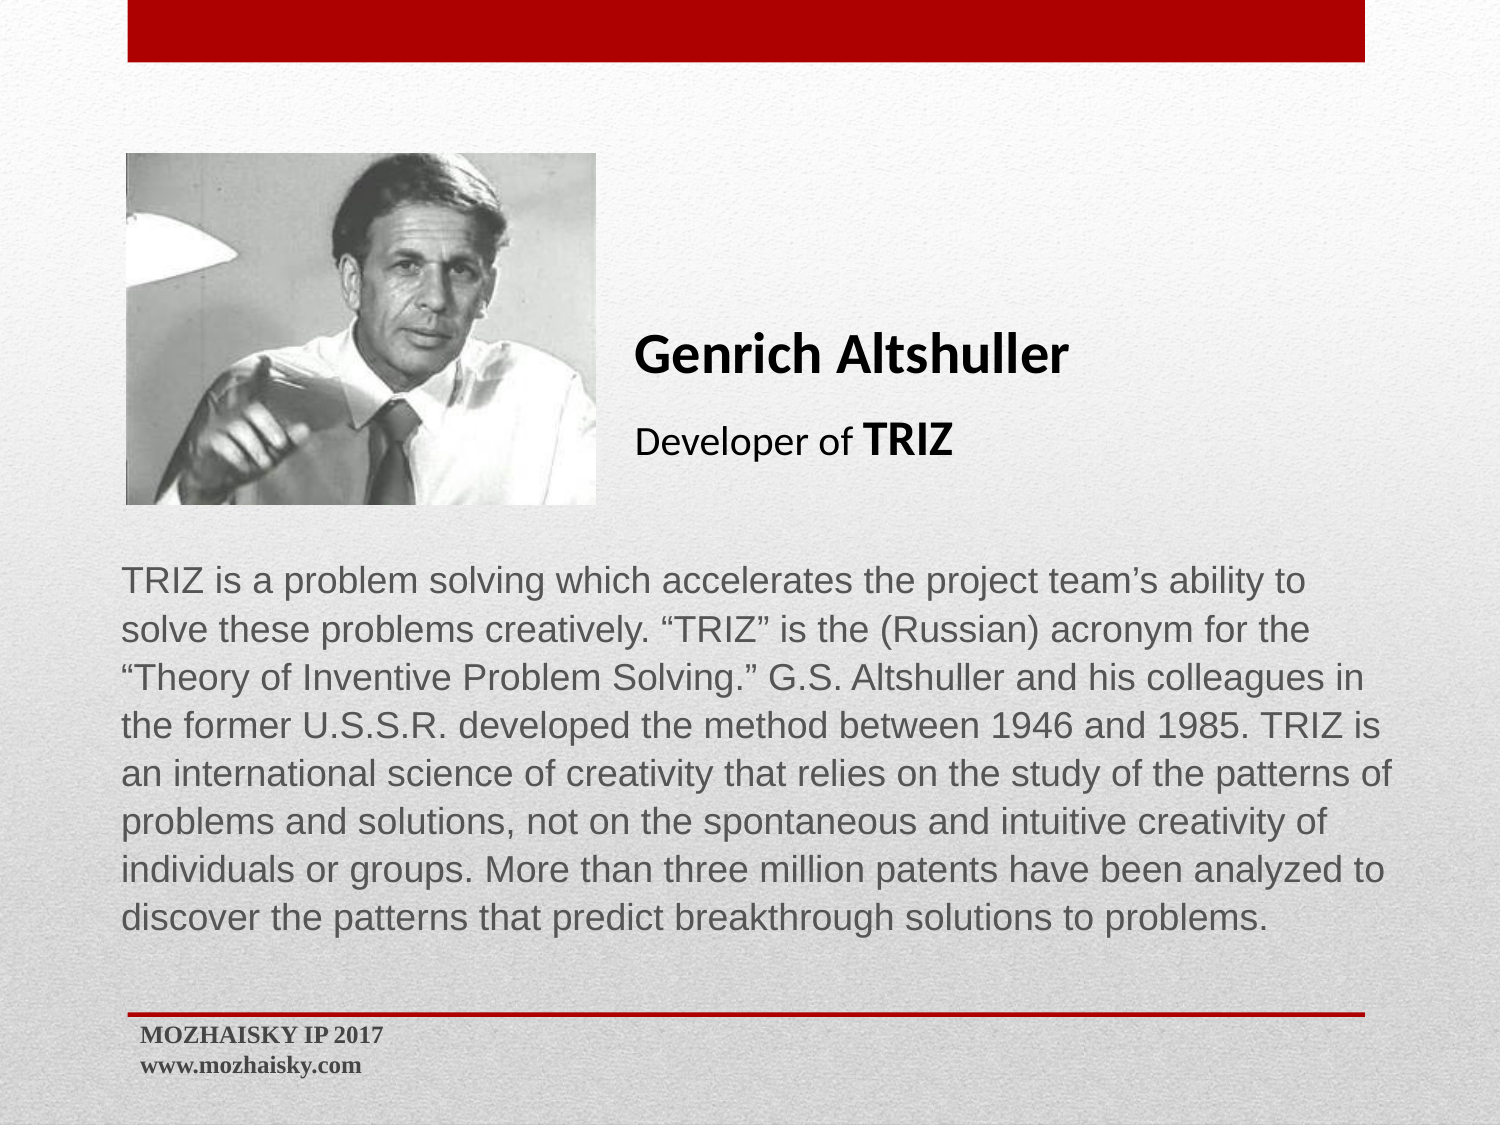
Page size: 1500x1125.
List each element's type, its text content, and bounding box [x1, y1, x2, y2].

text_box Genrich Altshuller Developer of TRIZ [620, 302, 1140, 473]
picture [125, 152, 597, 506]
text_box TRIZ is a problem solving which accelerates the project team’s ability to solve these problems creatively. “TRIZ” is the (Russian) acronym for the “Theory of Inventive Problem Solving.” G.S. Altshuller and his colleagues in the former U.S.S.R. developed the method between 1946 and 1985. TRIZ is an international science of creativity that relies on the study of the patterns of problems and solutions, not on the spontaneous and intuitive creativity of individuals or groups. More than three million patents have been analyzed to discover the patterns that predict breakthrough solutions to problems. [106, 545, 1418, 946]
footer MOZHAISKY IP 2017 www.mozhaisky.com [125, 1018, 925, 1079]
